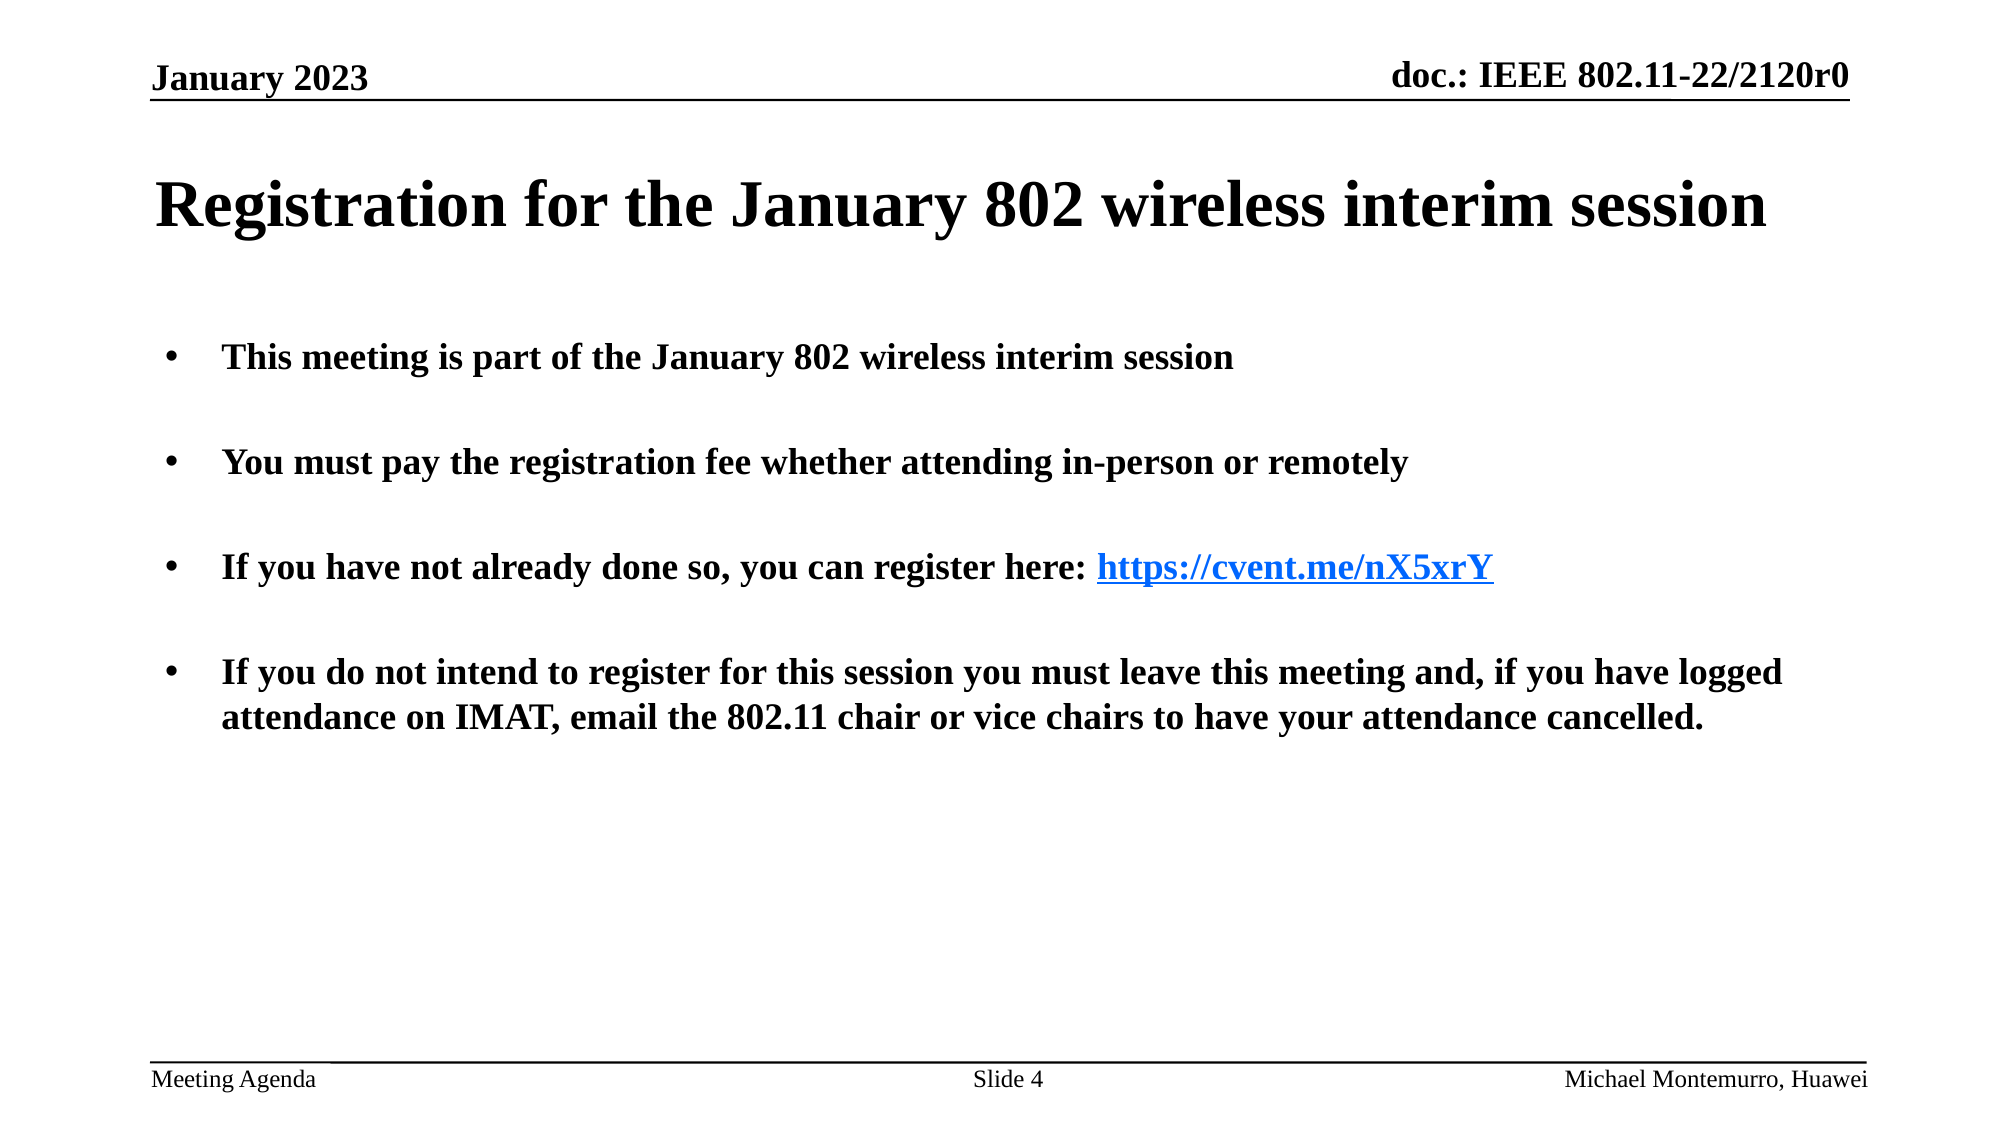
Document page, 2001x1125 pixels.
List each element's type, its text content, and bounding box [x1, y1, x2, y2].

slide_number Slide 4 [964, 1061, 1053, 1093]
footer Michael Montemurro, Huawei [1266, 1061, 1869, 1093]
list This meeting is part of the January 802 wireless interim session You must pay the registration fee whether attending in-person or remotely If you have not already done so, you can register here: https://cvent.me/nX5xrY If you do not intend to register for this session you must leave this meeting and, if you have logged attendance on IMAT, email the 802.11 chair or vice chairs to have your attendance cancelled. [150, 324, 1850, 1000]
title Registration for the January 802 wireless interim session [75, 112, 1850, 288]
